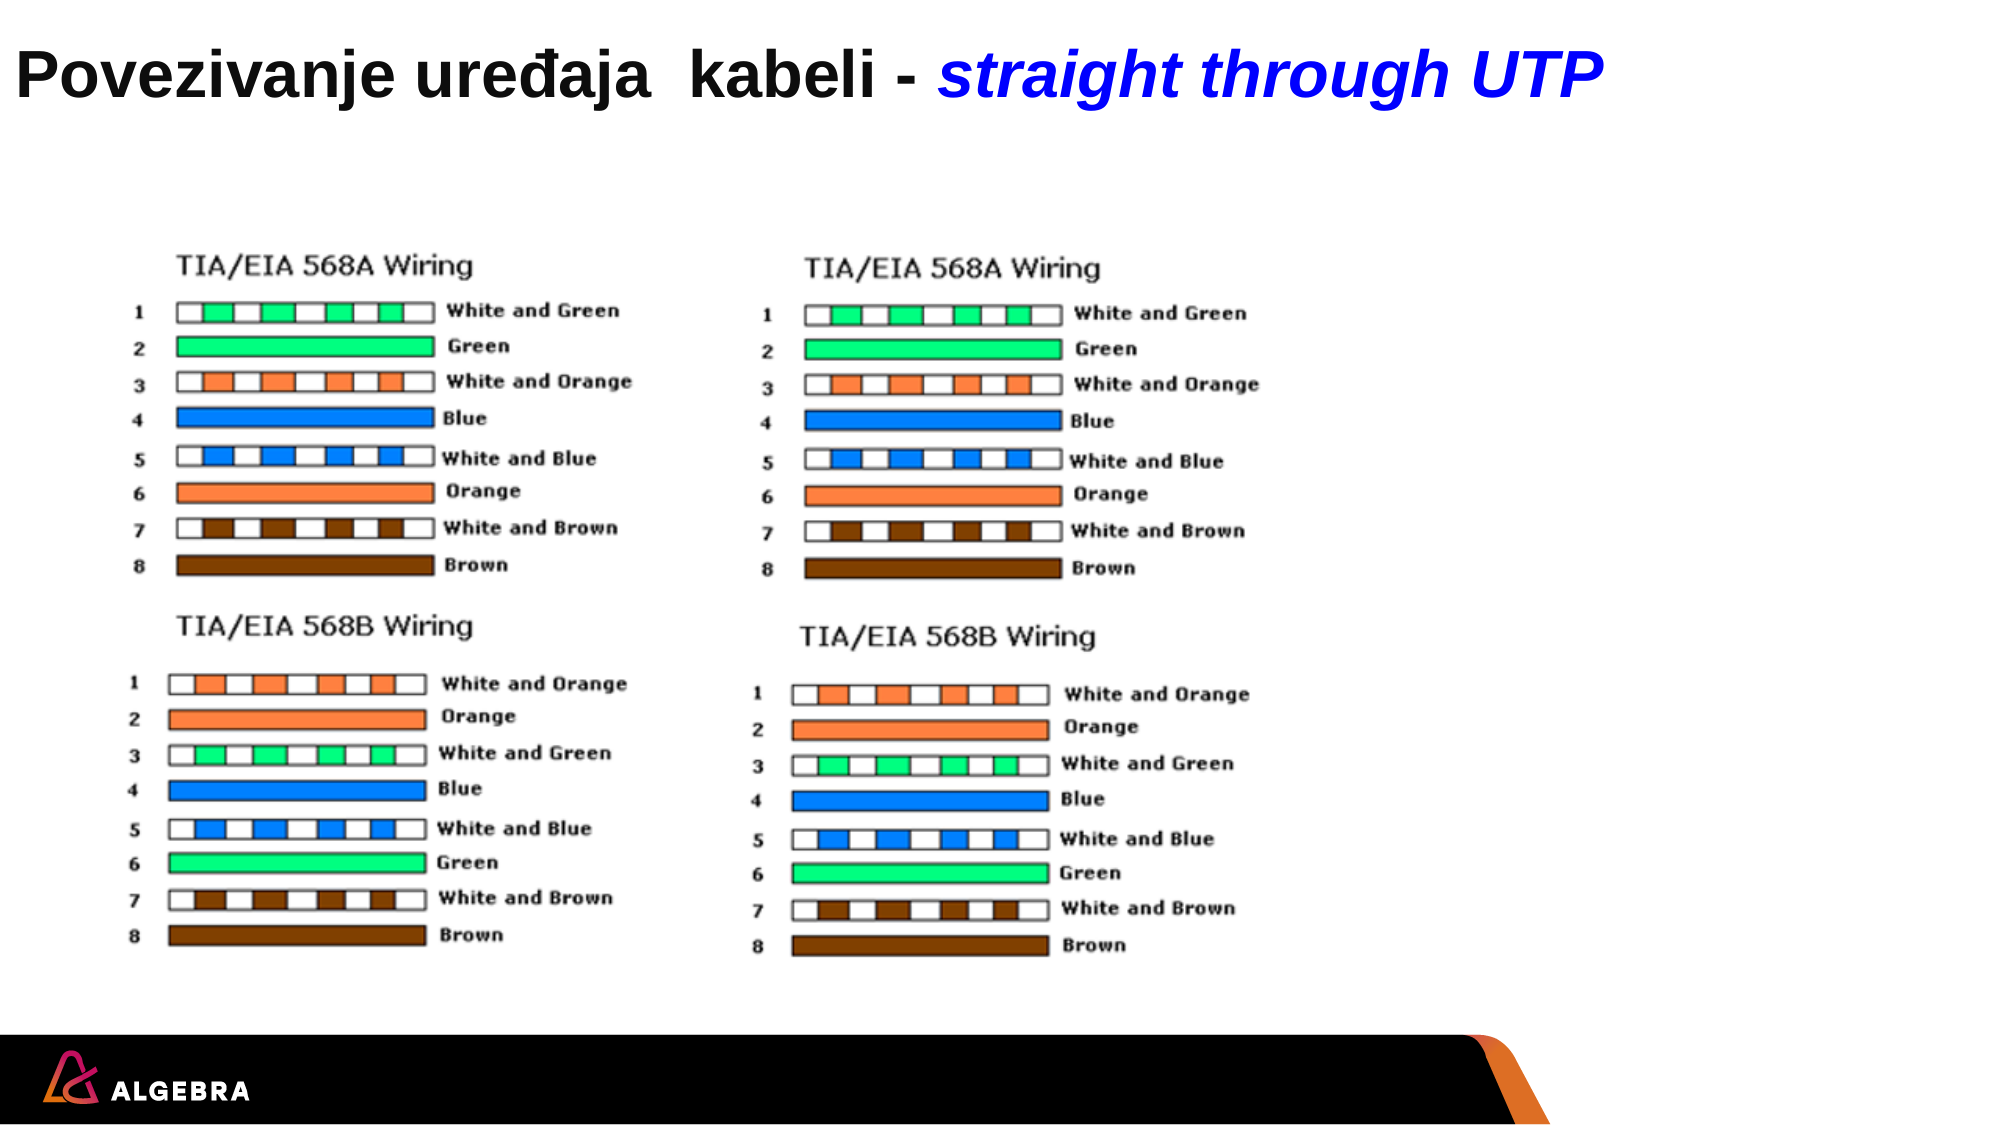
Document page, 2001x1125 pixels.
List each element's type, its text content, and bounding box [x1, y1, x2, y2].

picture [0, 1034, 1733, 1125]
picture [732, 616, 1281, 976]
picture [107, 242, 668, 966]
title Povezivanje uređaja kabeli - straight through UTP [0, 0, 2000, 120]
picture [740, 240, 1281, 596]
